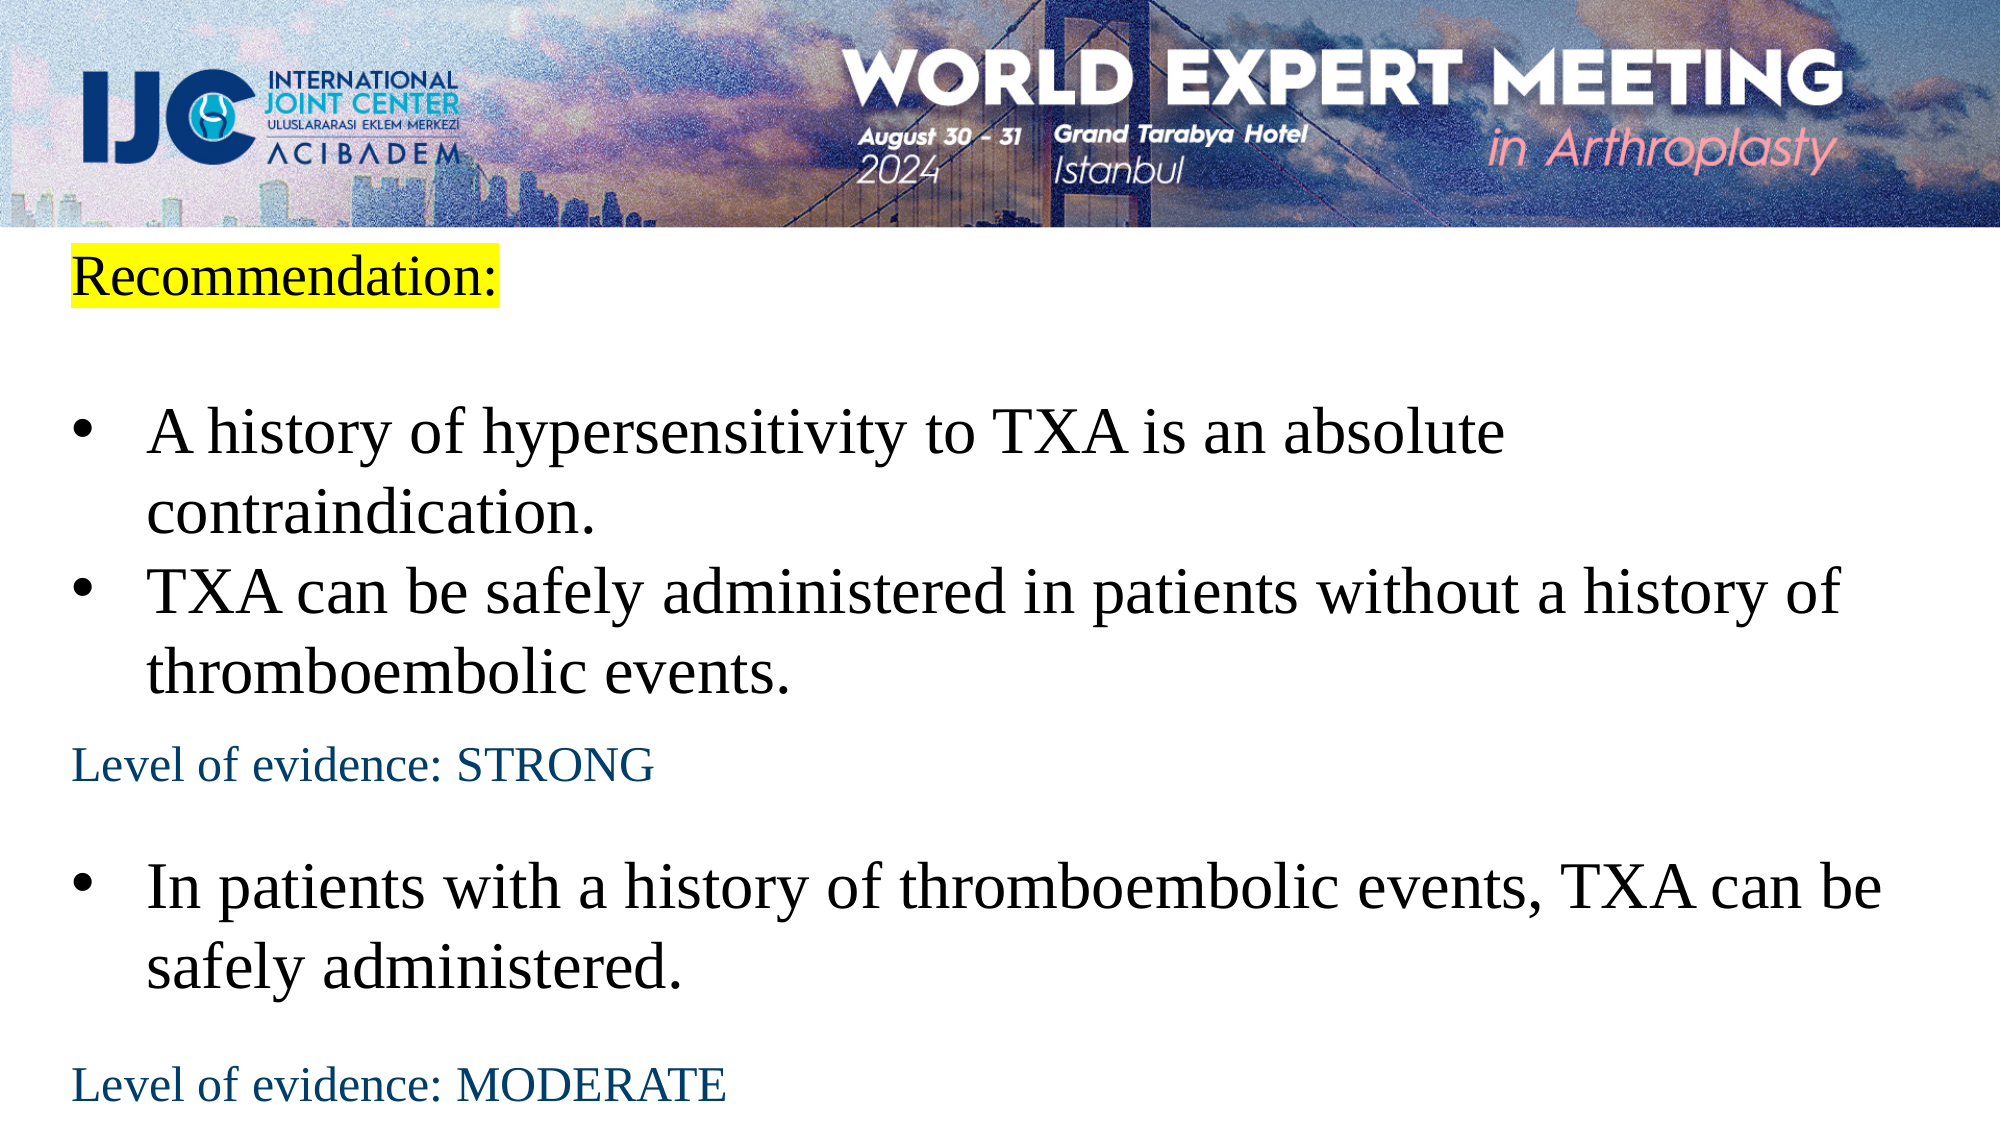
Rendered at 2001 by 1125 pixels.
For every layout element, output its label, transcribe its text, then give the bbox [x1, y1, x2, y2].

text_box Recommendation: A history of hypersensitivity to TXA is an absolute contraindication. TXA can be safely administered in patients without a history of thromboembolic events. Level of evidence: STRONG In patients with a history of thromboembolic events, TXA can be safely administered. Level of evidence: MODERATE [56, 229, 1944, 1119]
picture [0, 0, 2000, 1125]
